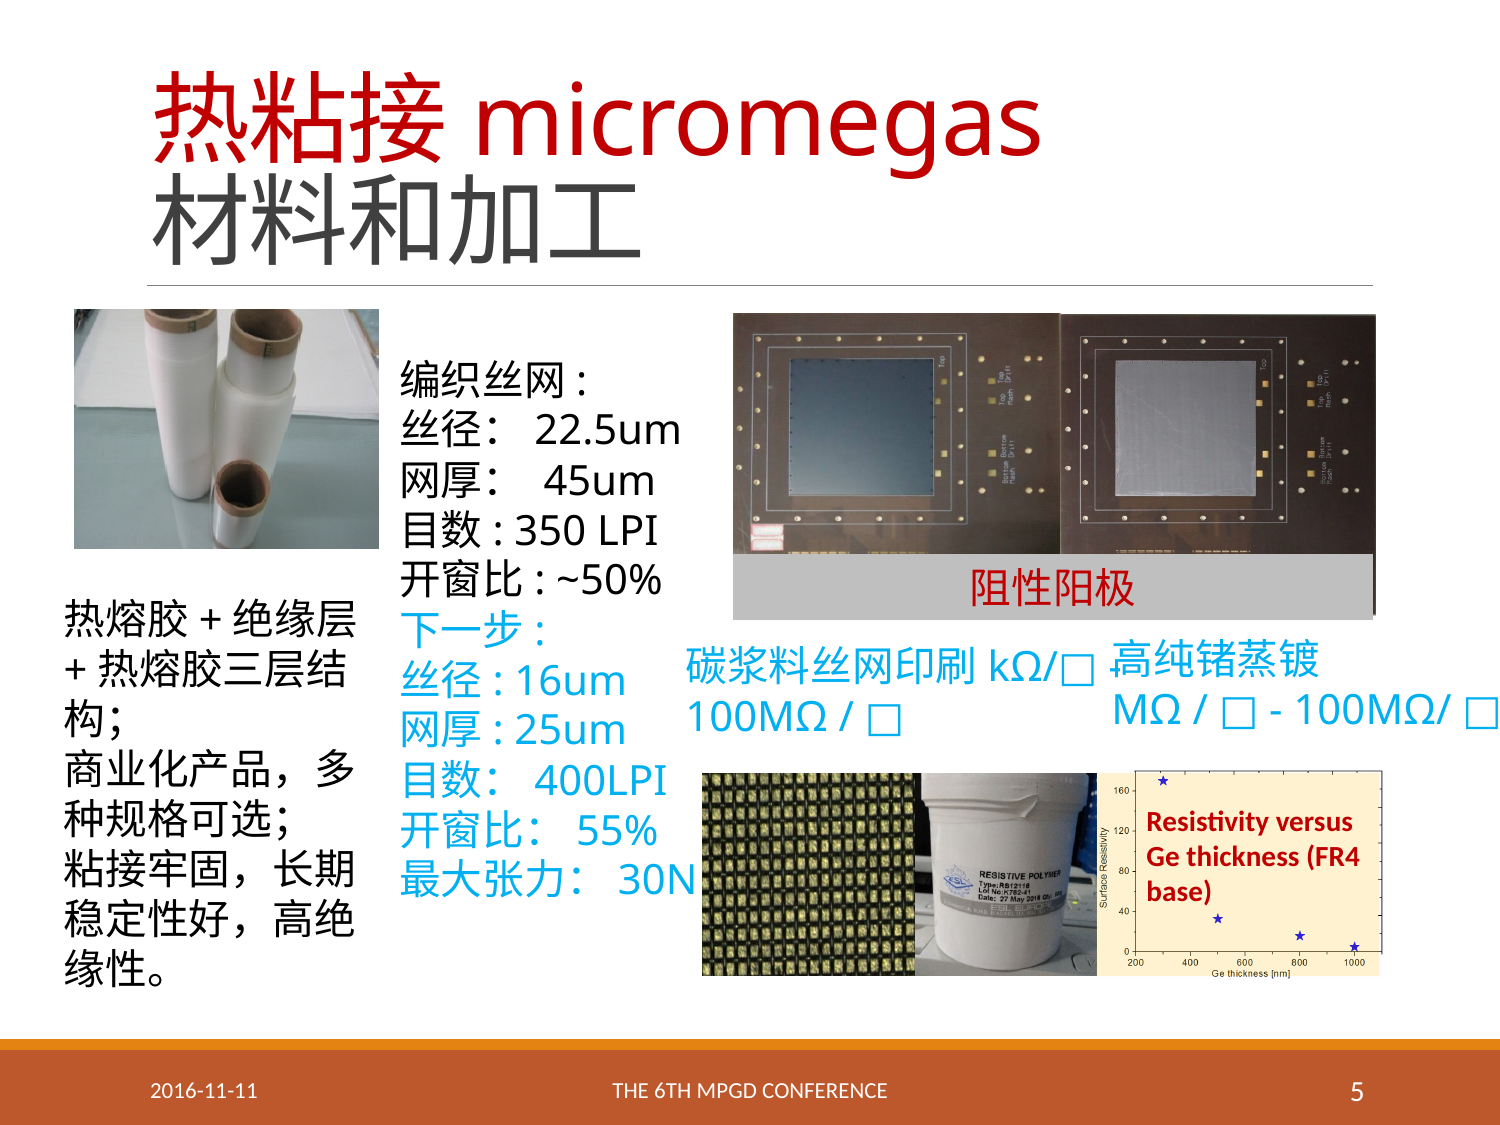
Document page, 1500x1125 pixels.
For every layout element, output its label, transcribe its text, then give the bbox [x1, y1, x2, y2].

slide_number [135, 1059, 440, 1120]
footer The 6th MPGD conference [453, 1059, 1047, 1120]
picture [73, 308, 380, 550]
text_box 碳浆料丝网印刷kΩ/□ - 100MΩ / □ [670, 632, 1176, 747]
picture [733, 313, 1376, 616]
title 热粘接micromegas 材料和加工 [135, 47, 1373, 285]
picture [702, 769, 1387, 980]
text_box 热熔胶+绝缘层+热熔胶三层结构； 商业化产品，多种规格可选； 粘接牢固，长期稳定性好，高绝缘性。 [48, 585, 387, 1001]
text_box 高纯锗蒸镀 MΩ / □ - 100MΩ/ □ [1096, 625, 1500, 740]
text_box 编织丝网: 丝径：22.5um 网厚： 45um 目数: 350 LPI 开窗比: ~50% 下一步: 丝径: 16um 网厚: 25um 目数：400LPI 开窗比：55% 最大张力：30N [384, 345, 723, 911]
slide_number 5 [1218, 1059, 1380, 1120]
